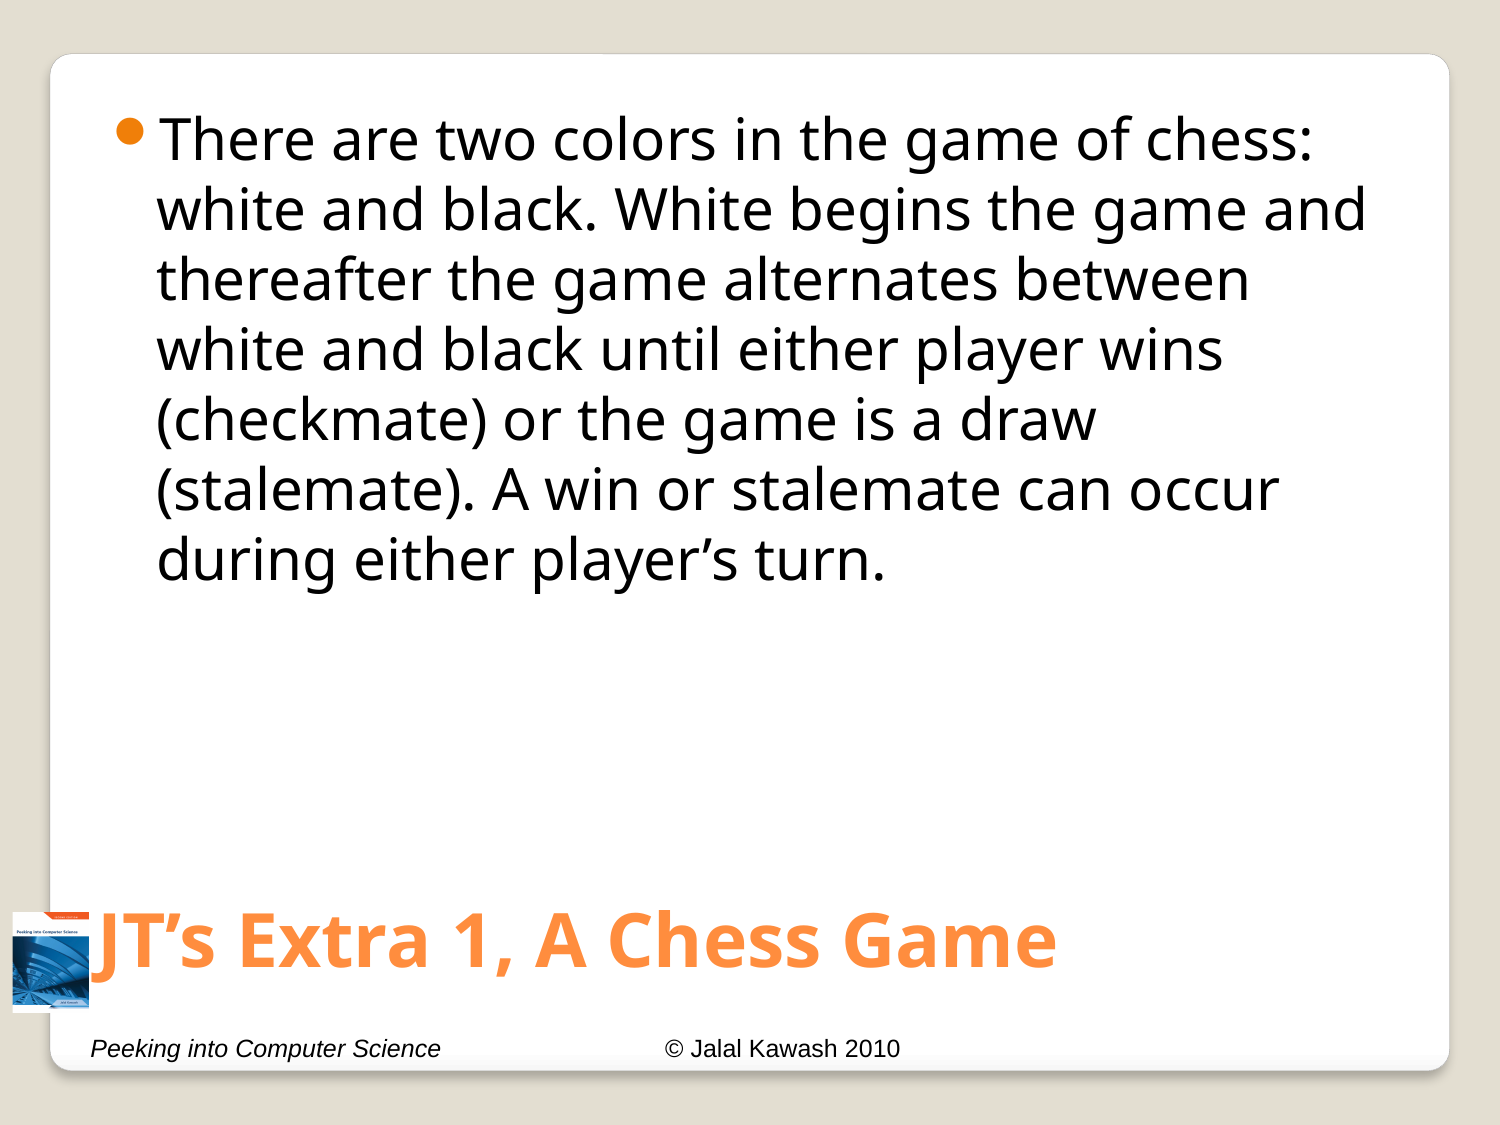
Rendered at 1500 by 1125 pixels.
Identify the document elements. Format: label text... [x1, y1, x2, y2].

picture [12, 912, 89, 1013]
list There are two colors in the game of chess: white and black. White begins the game and thereafter the game alternates between white and black until either player wins (checkmate) or the game is a draw (stalemate). A win or stalemate can occur during either player’s turn. [82, 86, 1426, 775]
title JT’s Extra 1, A Chess Game [82, 817, 1425, 990]
